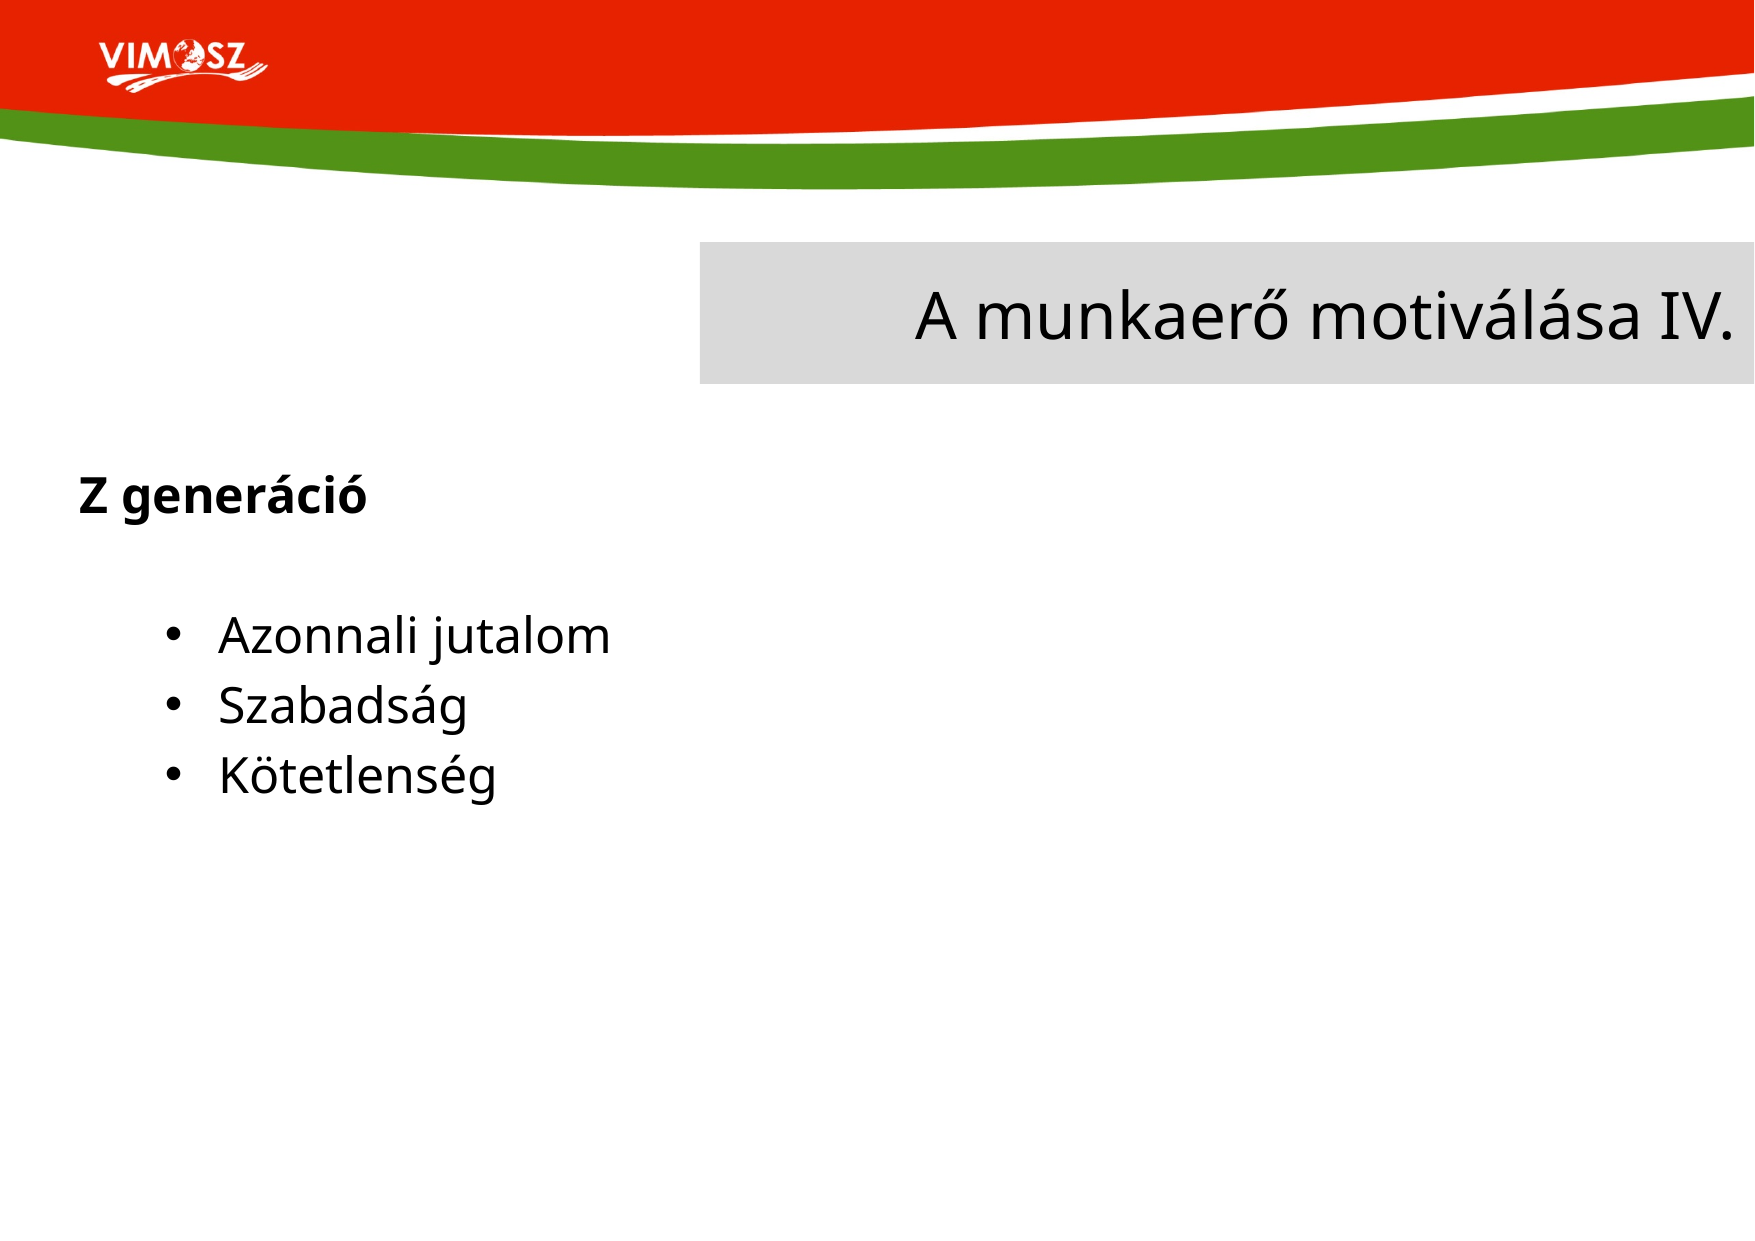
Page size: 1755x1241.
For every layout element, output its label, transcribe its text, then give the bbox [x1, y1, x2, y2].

title A munkaerő motiválása IV. [699, 242, 1755, 384]
list Z generáció Azonnali jutalom Szabadság Kötetlenség [62, 454, 1515, 1046]
picture [0, 0, 1755, 1241]
